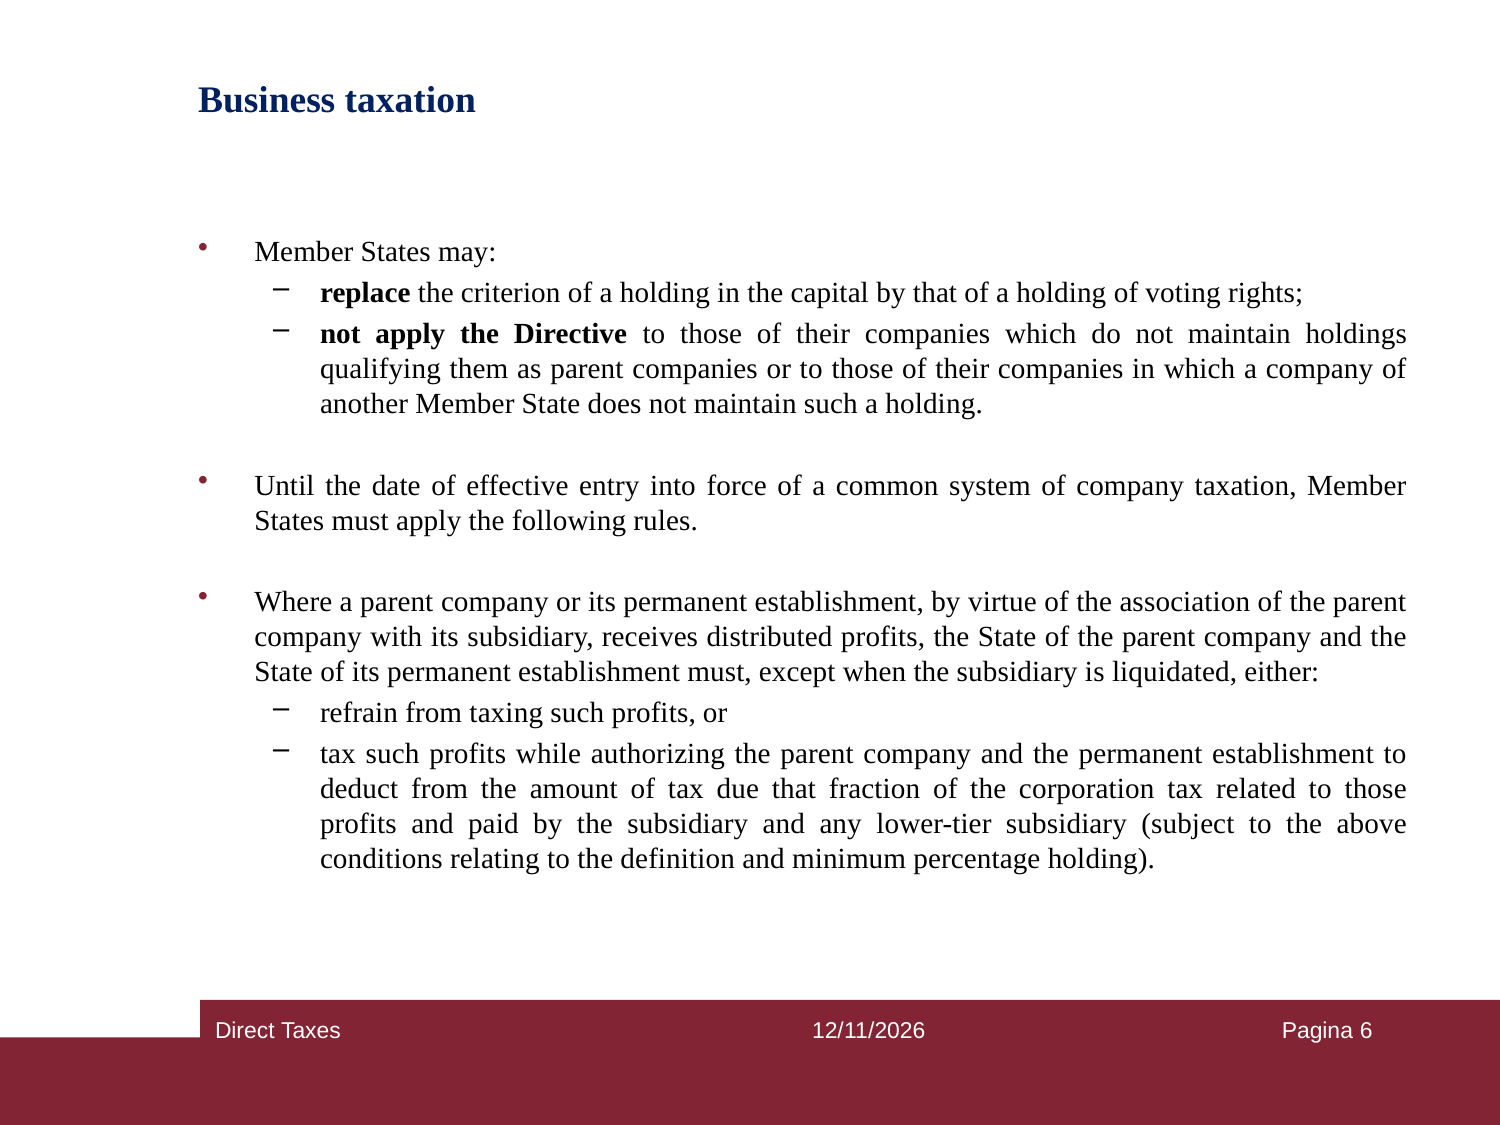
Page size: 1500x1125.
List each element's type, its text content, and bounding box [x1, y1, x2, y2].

list Member States may: replace the criterion of a holding in the capital by that of a holding of voting rights; not apply the Directive to those of their companies which do not maintain holdings qualifying them as parent companies or to those of their companies in which a company of another Member State does not maintain such a holding. Until the date of effective entry into force of a common system of company taxation, Member States must apply the following rules. Where a parent company or its permanent establishment, by virtue of the association of the parent company with its subsidiary, receives distributed profits, the State of the parent company and the State of its permanent establishment must, except when the subsidiary is liquidated, either: refrain from taxing such profits, or tax such profits while authorizing the parent company and the permanent establishment to deduct from the amount of tax due that fraction of the corporation tax related to those profits and paid by the subsidiary and any lower-tier subsidiary (subject to the above conditions relating to the definition and minimum percentage holding). [182, 184, 1424, 963]
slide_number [712, 1008, 1025, 1084]
title Business taxation [182, 66, 1424, 151]
slide_number Pagina 6 [1074, 1008, 1388, 1084]
footer Direct Taxes [200, 1008, 675, 1084]
